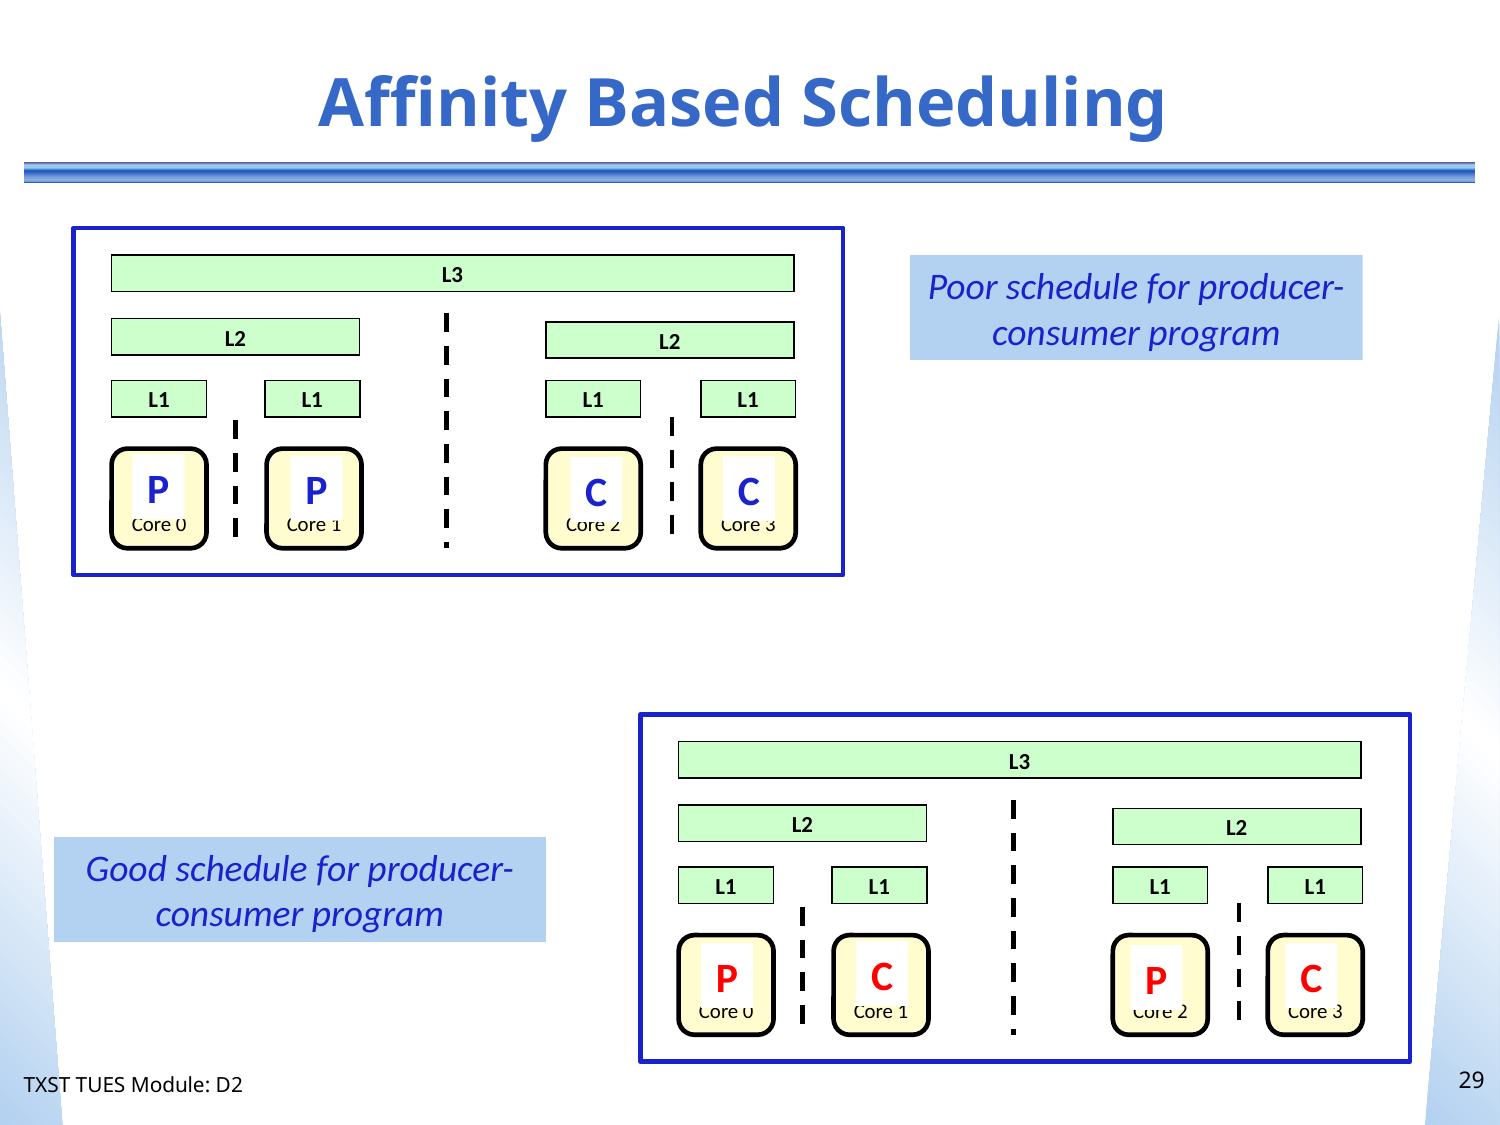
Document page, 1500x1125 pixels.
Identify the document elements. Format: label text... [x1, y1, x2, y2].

title Affinity Based Scheduling [37, 37, 1451, 163]
text_box Good schedule for producer-consumer program [54, 837, 546, 942]
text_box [640, 714, 1411, 1062]
slide_number 29 [1424, 1037, 1500, 1125]
text_box Poor schedule for producer-consumer program [910, 255, 1363, 360]
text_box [73, 227, 844, 576]
picture [24, 162, 1475, 183]
